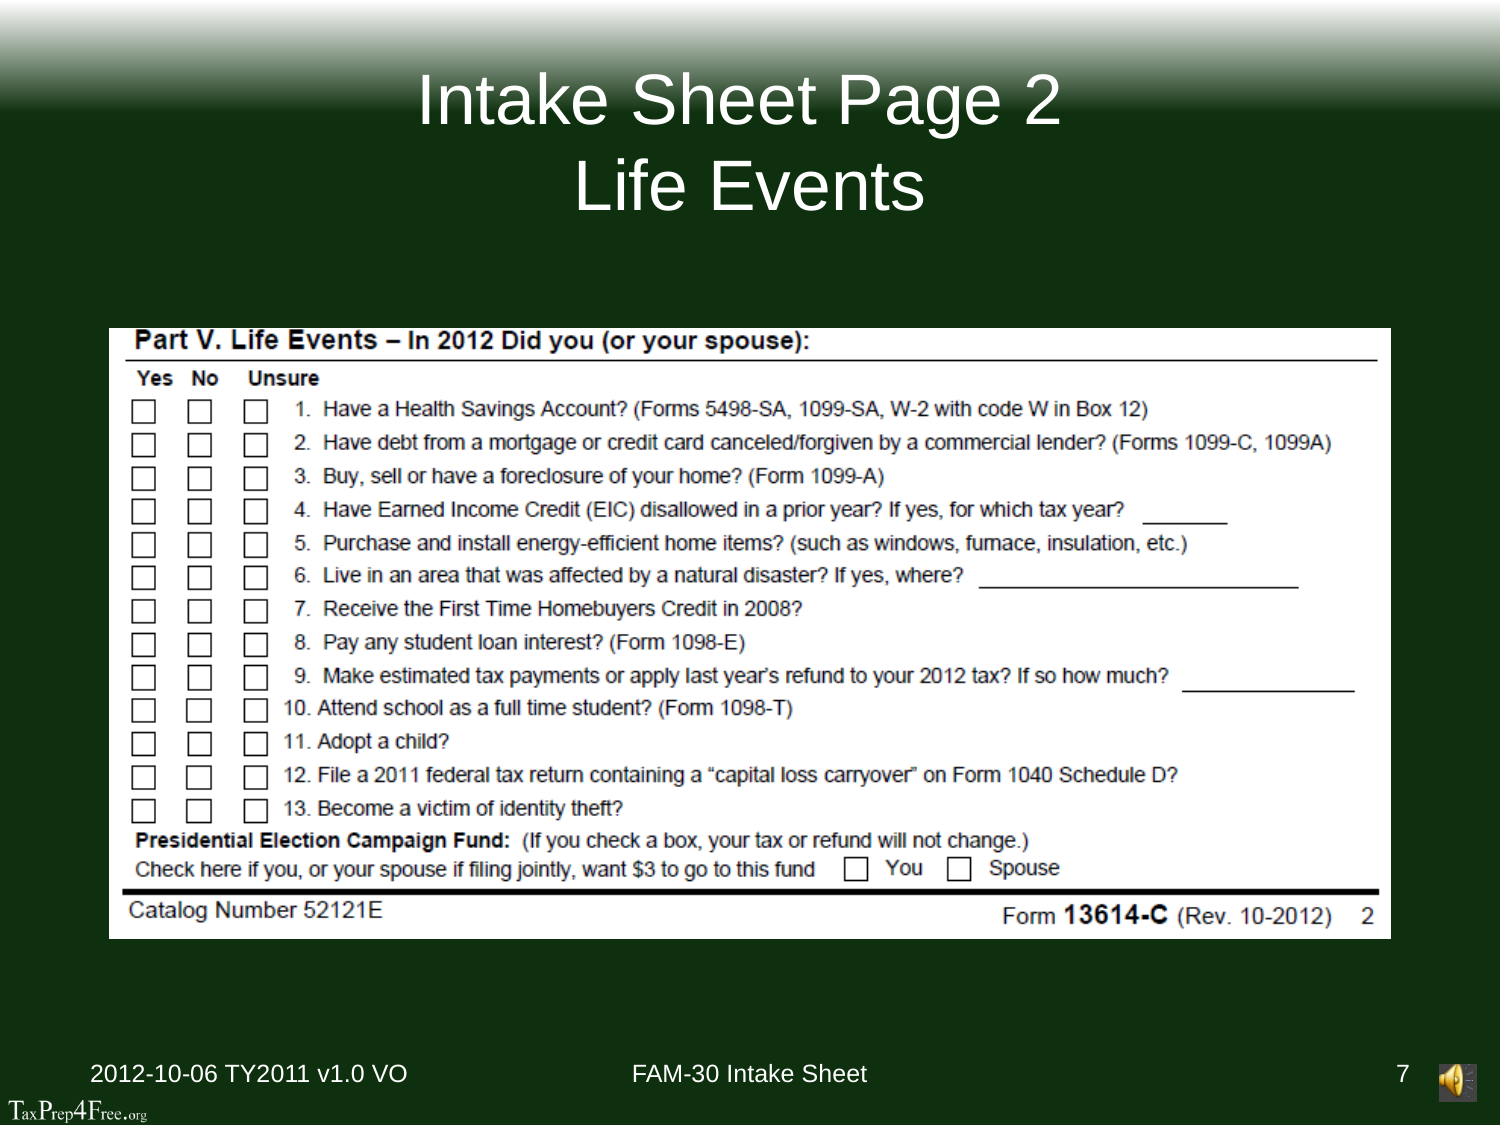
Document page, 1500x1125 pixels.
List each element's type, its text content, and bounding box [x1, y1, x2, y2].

footer FAM-30 Intake Sheet [512, 1042, 988, 1103]
title Intake Sheet Page 2 Life Events [75, 45, 1425, 233]
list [108, 328, 1392, 940]
slide_number 7 [1074, 1042, 1425, 1103]
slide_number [75, 1042, 425, 1103]
picture [5, 1100, 150, 1123]
picture [1437, 1062, 1479, 1104]
